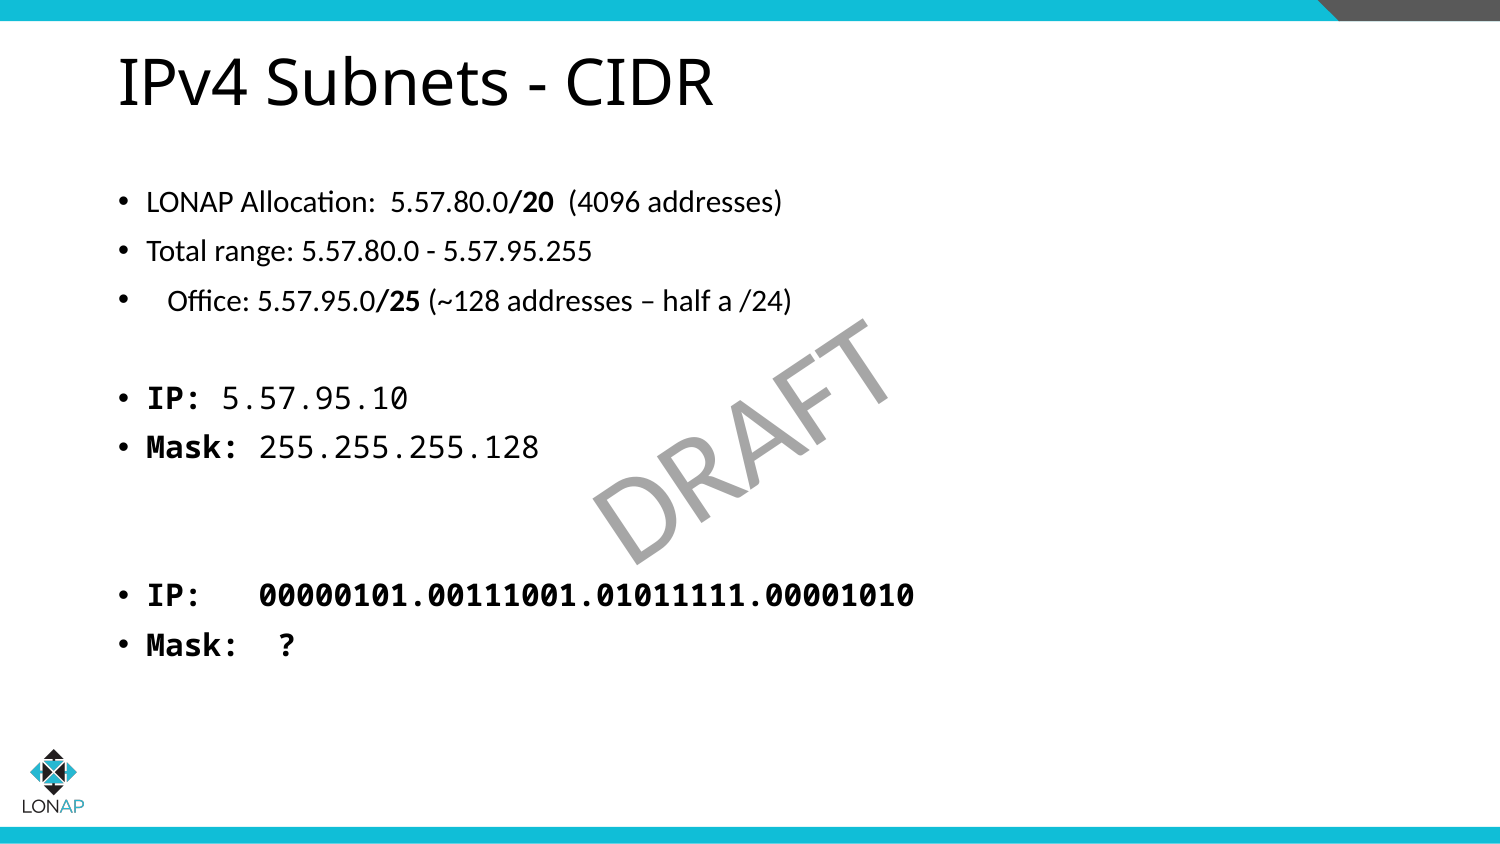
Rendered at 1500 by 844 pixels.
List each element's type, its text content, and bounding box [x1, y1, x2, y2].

title IPv4 Subnets - CIDR [103, 41, 1397, 127]
list LONAP Allocation: 5.57.80.0/20 (4096 addresses) Total range: 5.57.80.0 - 5.57.95.255 Office: 5.57.95.0/25 (~128 addresses – half a /24) IP: 5.57.95.10 Mask: 255.255.255.128 IP: 00000101.00111001.01011111.00001010 Mask: ? [103, 177, 1397, 760]
picture [23, 749, 84, 813]
